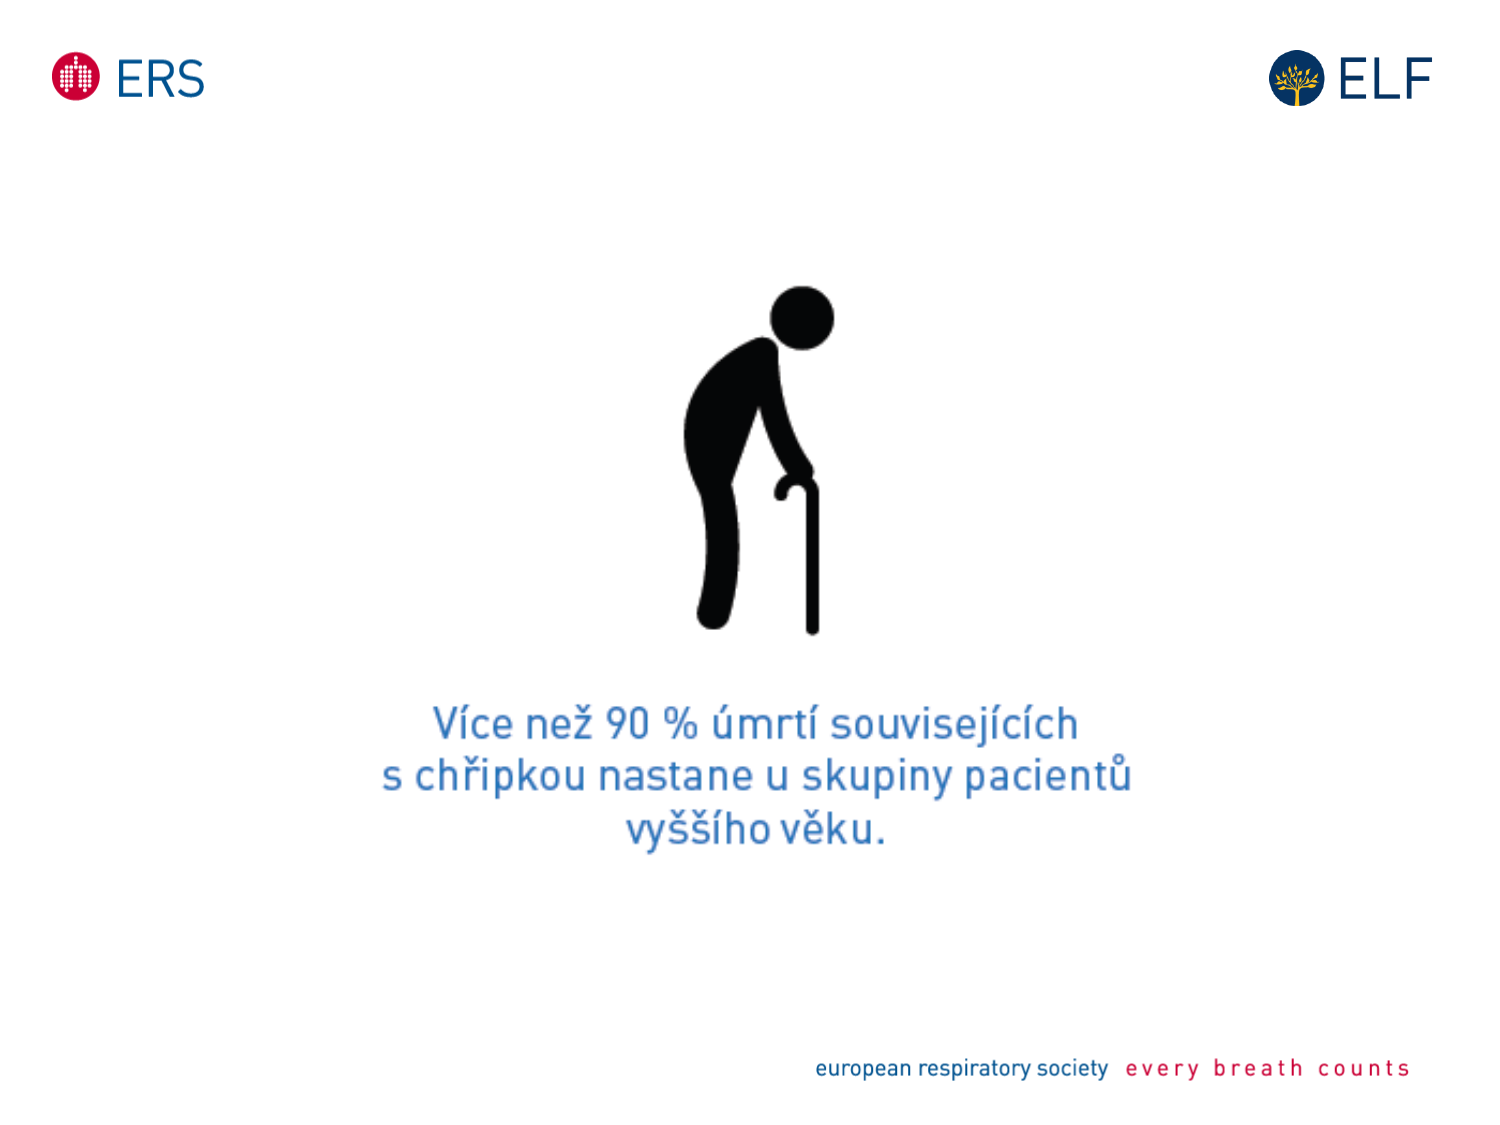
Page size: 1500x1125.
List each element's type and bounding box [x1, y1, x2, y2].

picture [0, 0, 243, 126]
picture [300, 231, 1216, 883]
picture [753, 1010, 1500, 1125]
picture [1269, 50, 1436, 106]
